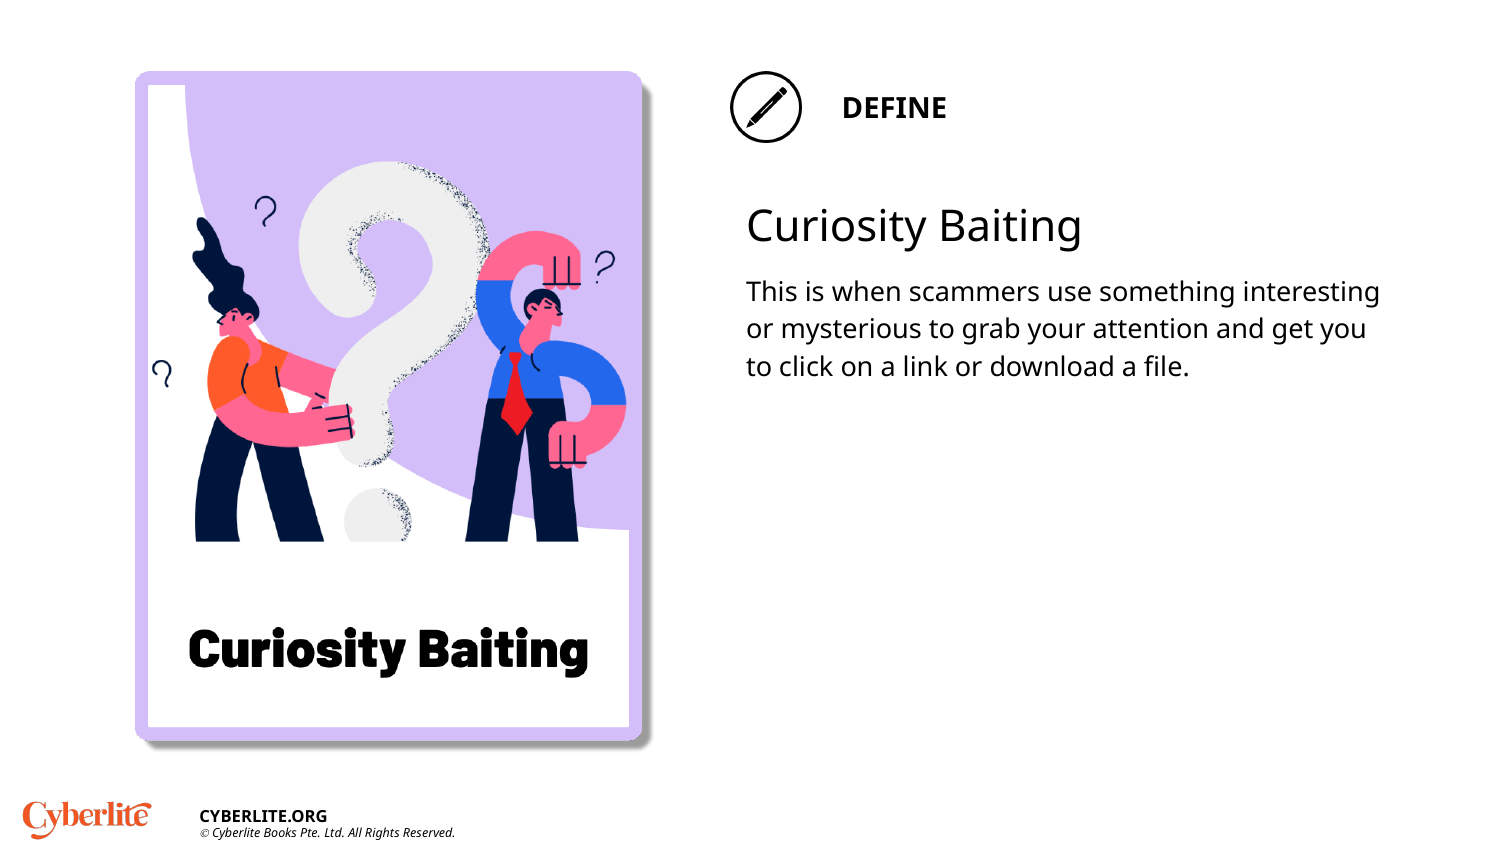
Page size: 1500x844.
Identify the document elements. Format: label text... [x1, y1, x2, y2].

picture [12, 792, 162, 844]
title DEFINE [826, 74, 1417, 140]
picture [730, 71, 802, 143]
list This is when scammers use something interesting or mysterious to grab your attention and get you to click on a link or download a file. [730, 254, 1401, 444]
title Curiosity Baiting [730, 161, 1435, 233]
picture [134, 71, 643, 741]
